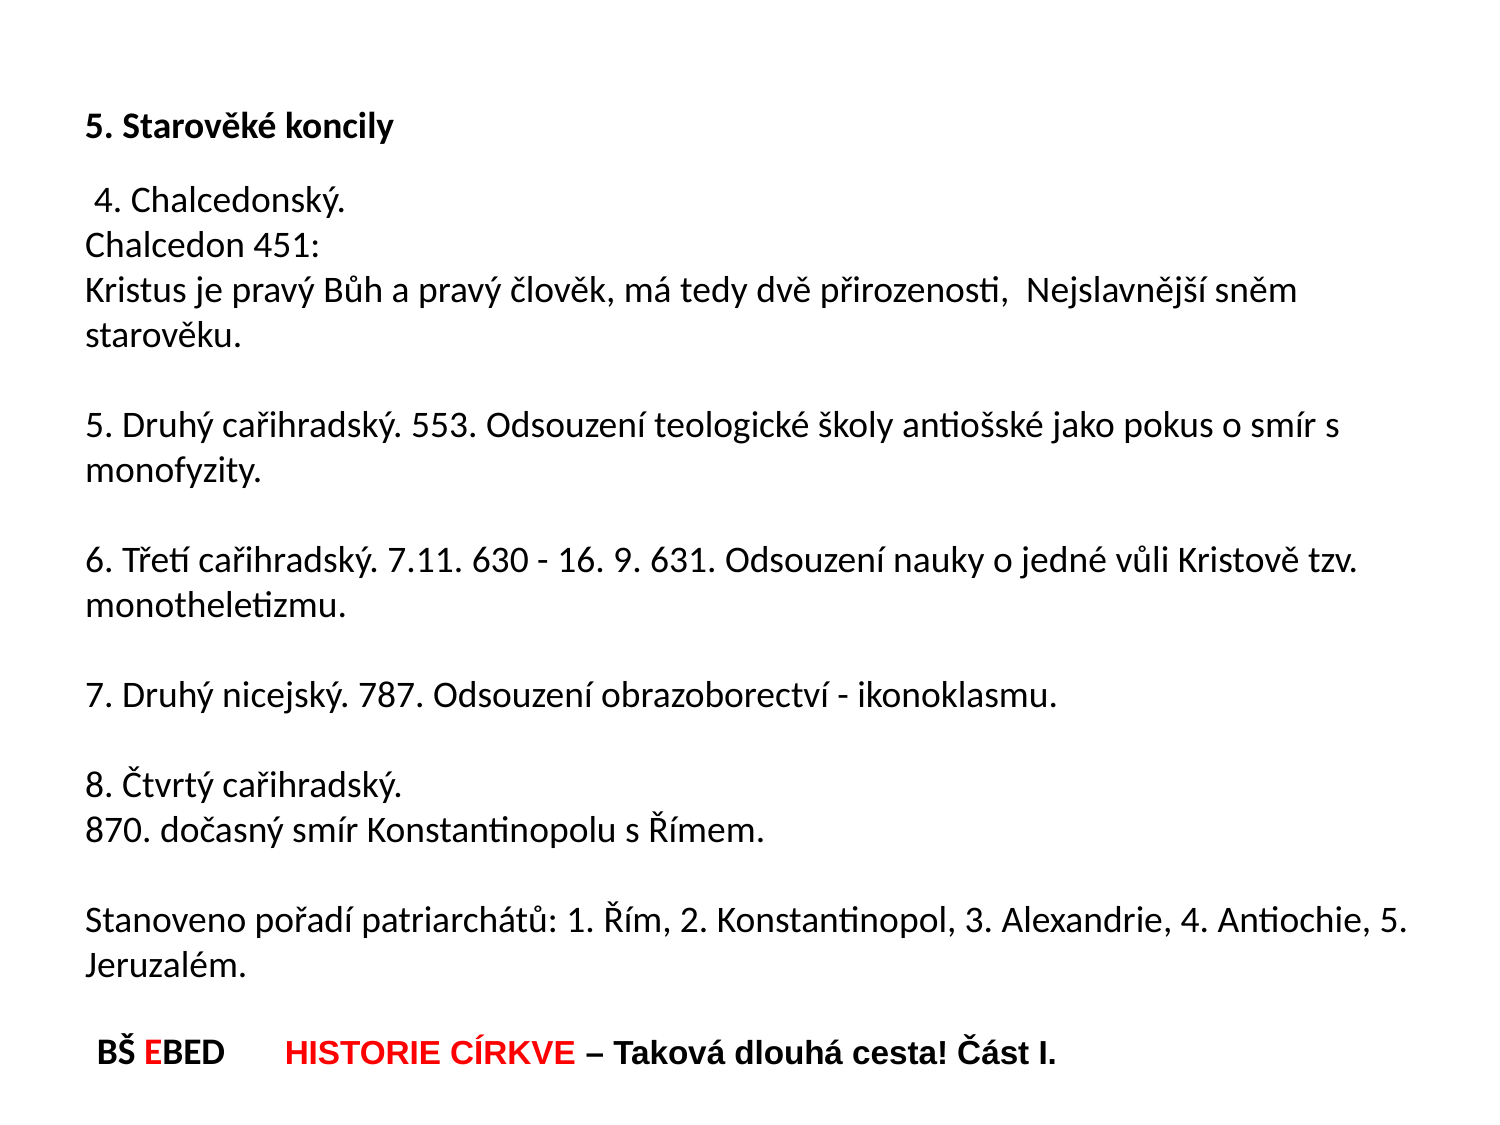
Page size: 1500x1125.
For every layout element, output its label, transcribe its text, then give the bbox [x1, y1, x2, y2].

text_box 4. Chalcedonský. Chalcedon 451: Kristus je pravý Bůh a pravý člověk, má tedy dvě přirozenosti, Nejslavnější sněm starověku. 5. Druhý cařihradský. 553. Odsouzení teologické školy antiošské jako pokus o smír s monofyzity. 6. Třetí cařihradský. 7.11. 630 - 16. 9. 631. Odsouzení nauky o jedné vůli Kristově tzv. monotheletizmu. 7. Druhý nicejský. 787. Odsouzení obrazoborectví - ikonoklasmu. 8. Čtvrtý cařihradský. 870. dočasný smír Konstantinopolu s Římem. Stanoveno pořadí patriarchátů: 1. Řím, 2. Konstantinopol, 3. Alexandrie, 4. Antiochie, 5. Jeruzalém. [70, 167, 1454, 993]
text_box 5. Starověké koncily [70, 93, 1161, 154]
text_box BŠ EBED HISTORIE CÍRKVE – Taková dlouhá cesta! Část I. [82, 1019, 1172, 1080]
